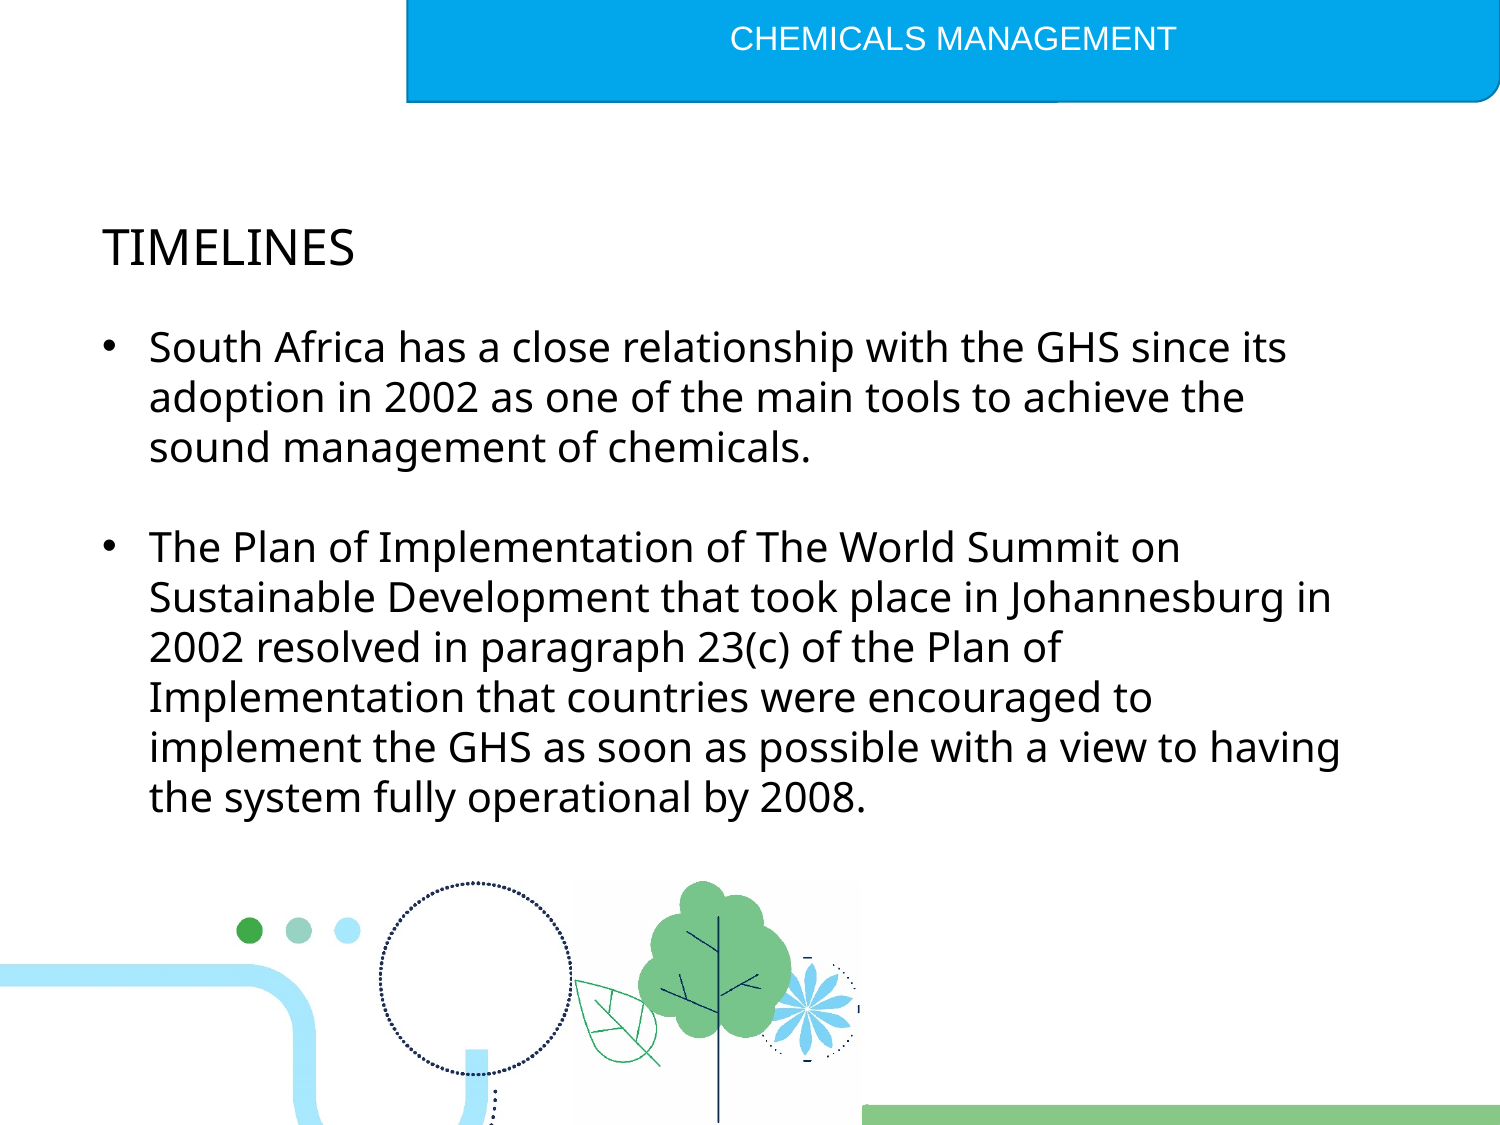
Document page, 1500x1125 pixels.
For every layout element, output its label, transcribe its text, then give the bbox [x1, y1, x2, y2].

picture [0, 881, 862, 1125]
text_box [135, 78, 1441, 898]
title CHEMICALS MANAGEMENT [407, 0, 1500, 79]
text_box TIMELINES South Africa has a close relationship with the GHS since its adoption in 2002 as one of the main tools to achieve the sound management of chemicals. The Plan of Implementation of The World Summit on Sustainable Development that took place in Johannesburg in 2002 resolved in paragraph 23(c) of the Plan of Implementation that countries were encouraged to implement the GHS as soon as possible with a view to having the system fully operational by 2008. [87, 28, 1365, 878]
